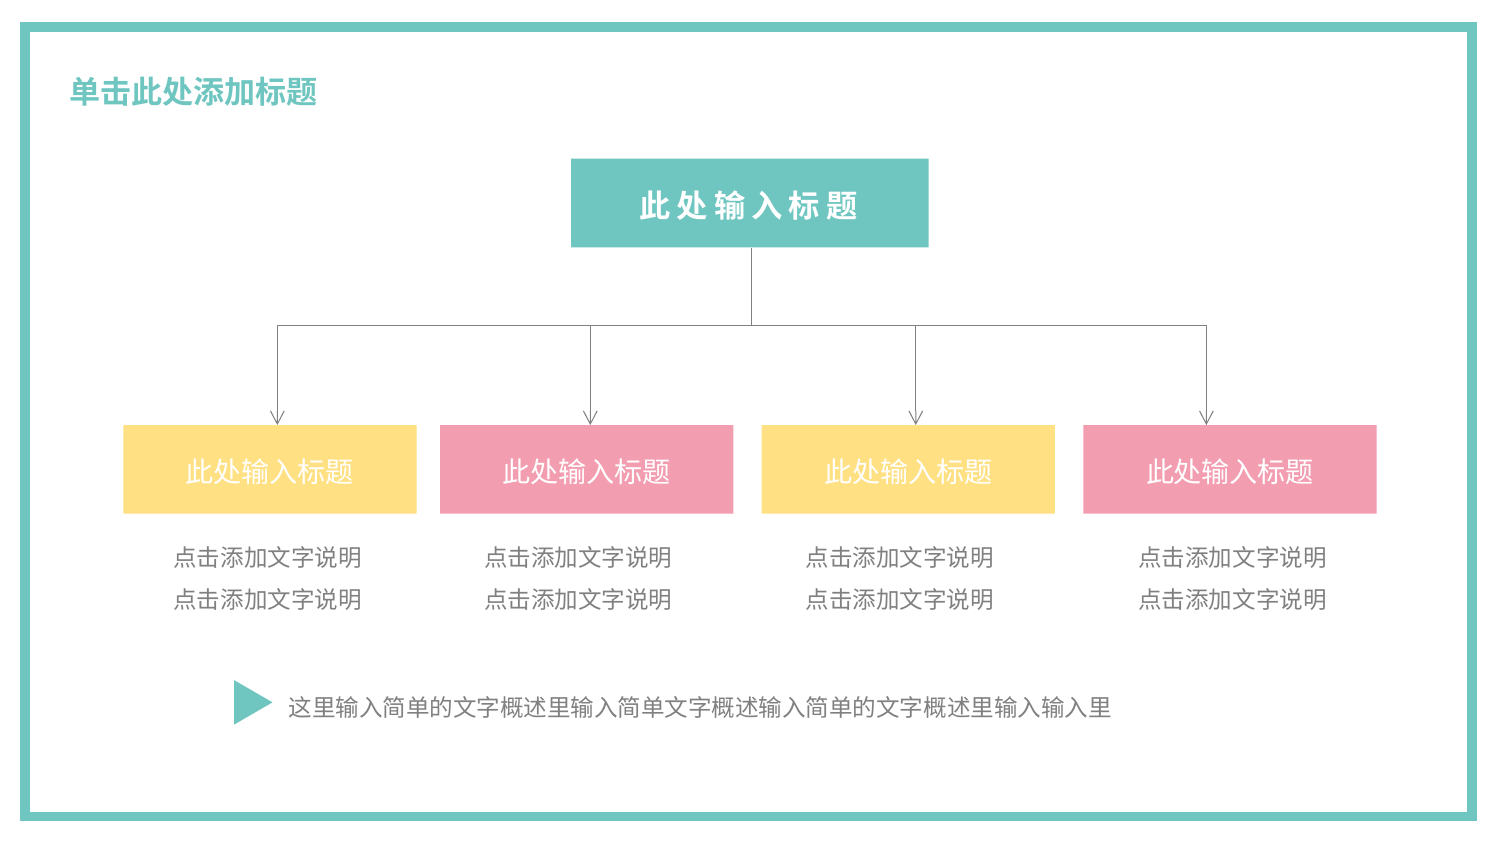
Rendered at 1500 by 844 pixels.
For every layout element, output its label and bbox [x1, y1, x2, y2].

text_box [761, 424, 1055, 514]
text_box [123, 424, 417, 514]
text_box [277, 247, 1207, 425]
text_box [1083, 424, 1377, 514]
text_box [24, 26, 1473, 818]
text_box [571, 158, 929, 248]
text_box [439, 424, 734, 514]
